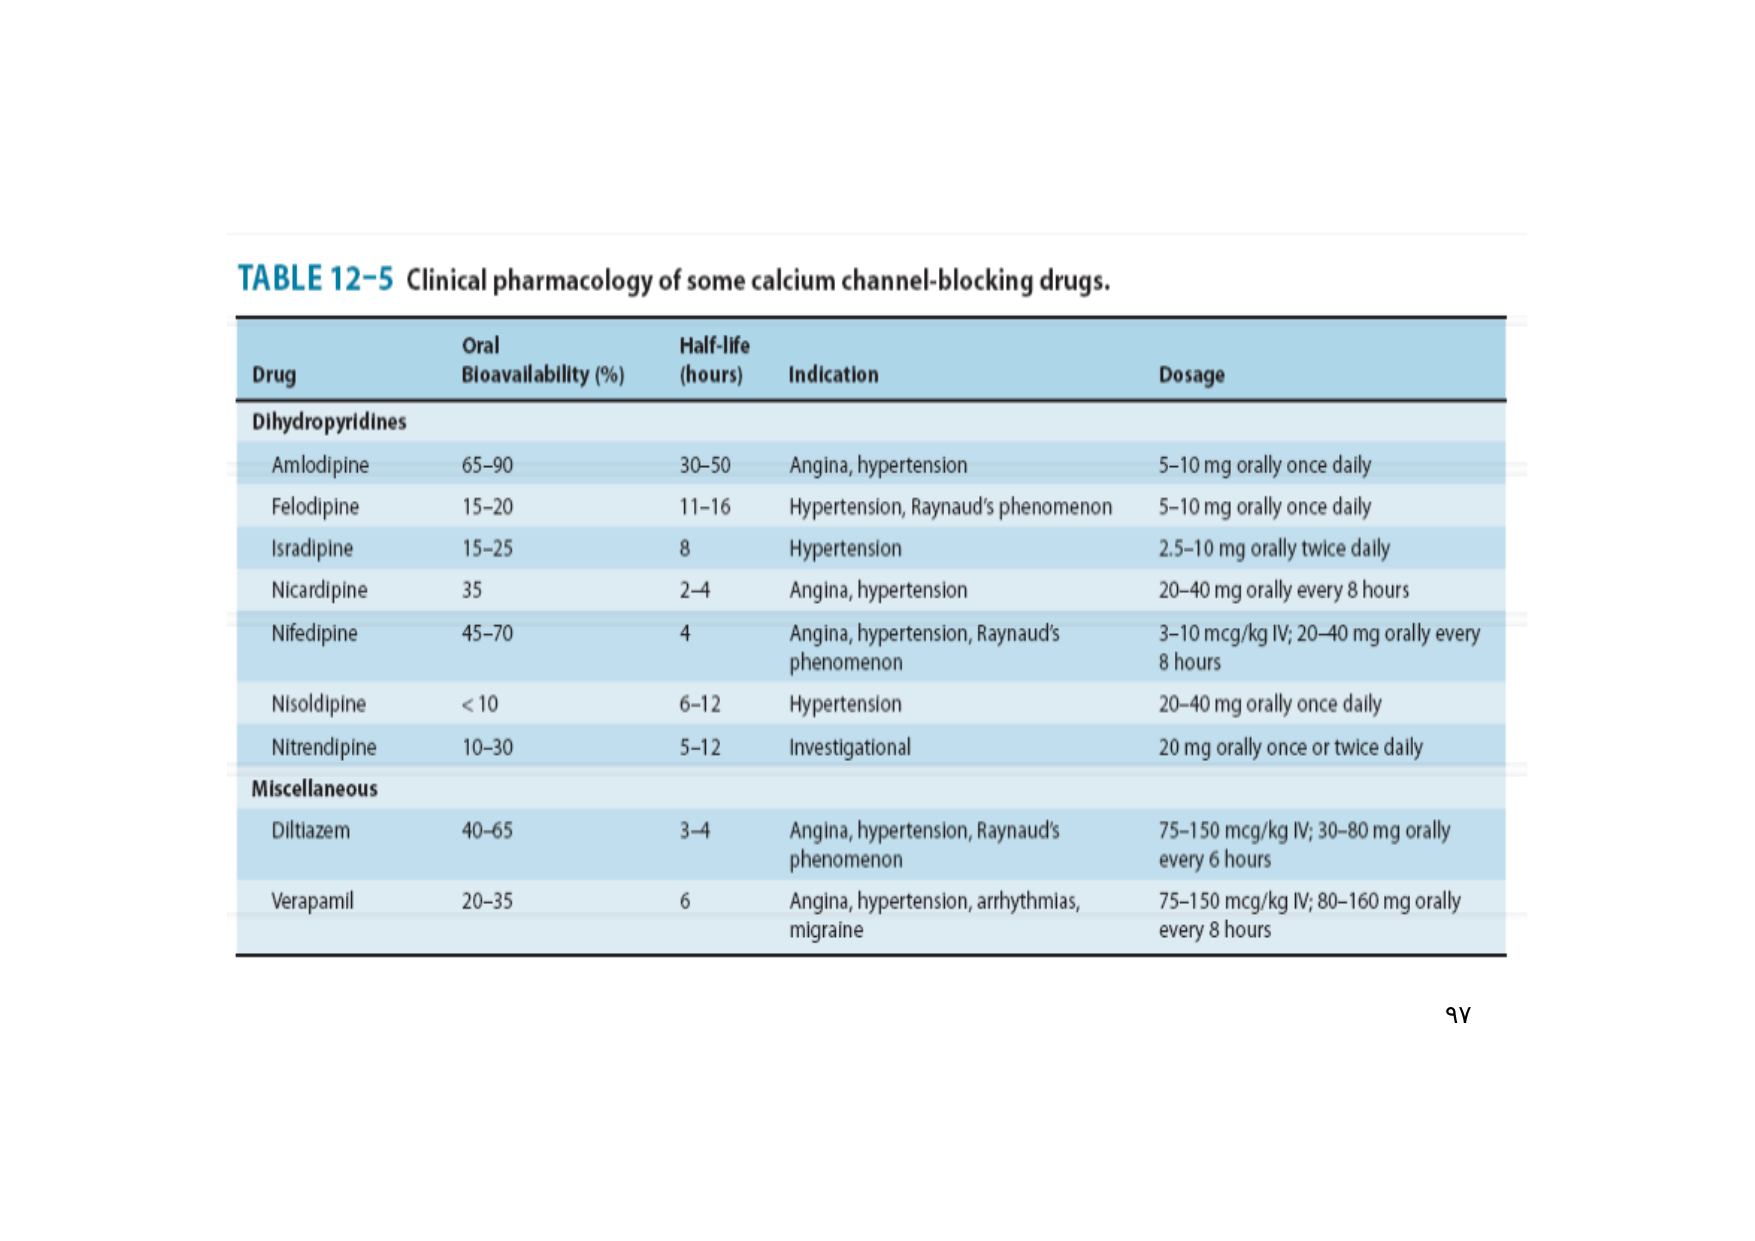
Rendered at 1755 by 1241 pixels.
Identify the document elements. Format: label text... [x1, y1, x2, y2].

text_box [227, 232, 1528, 995]
text_box ٩٧ [1443, 998, 1474, 1029]
